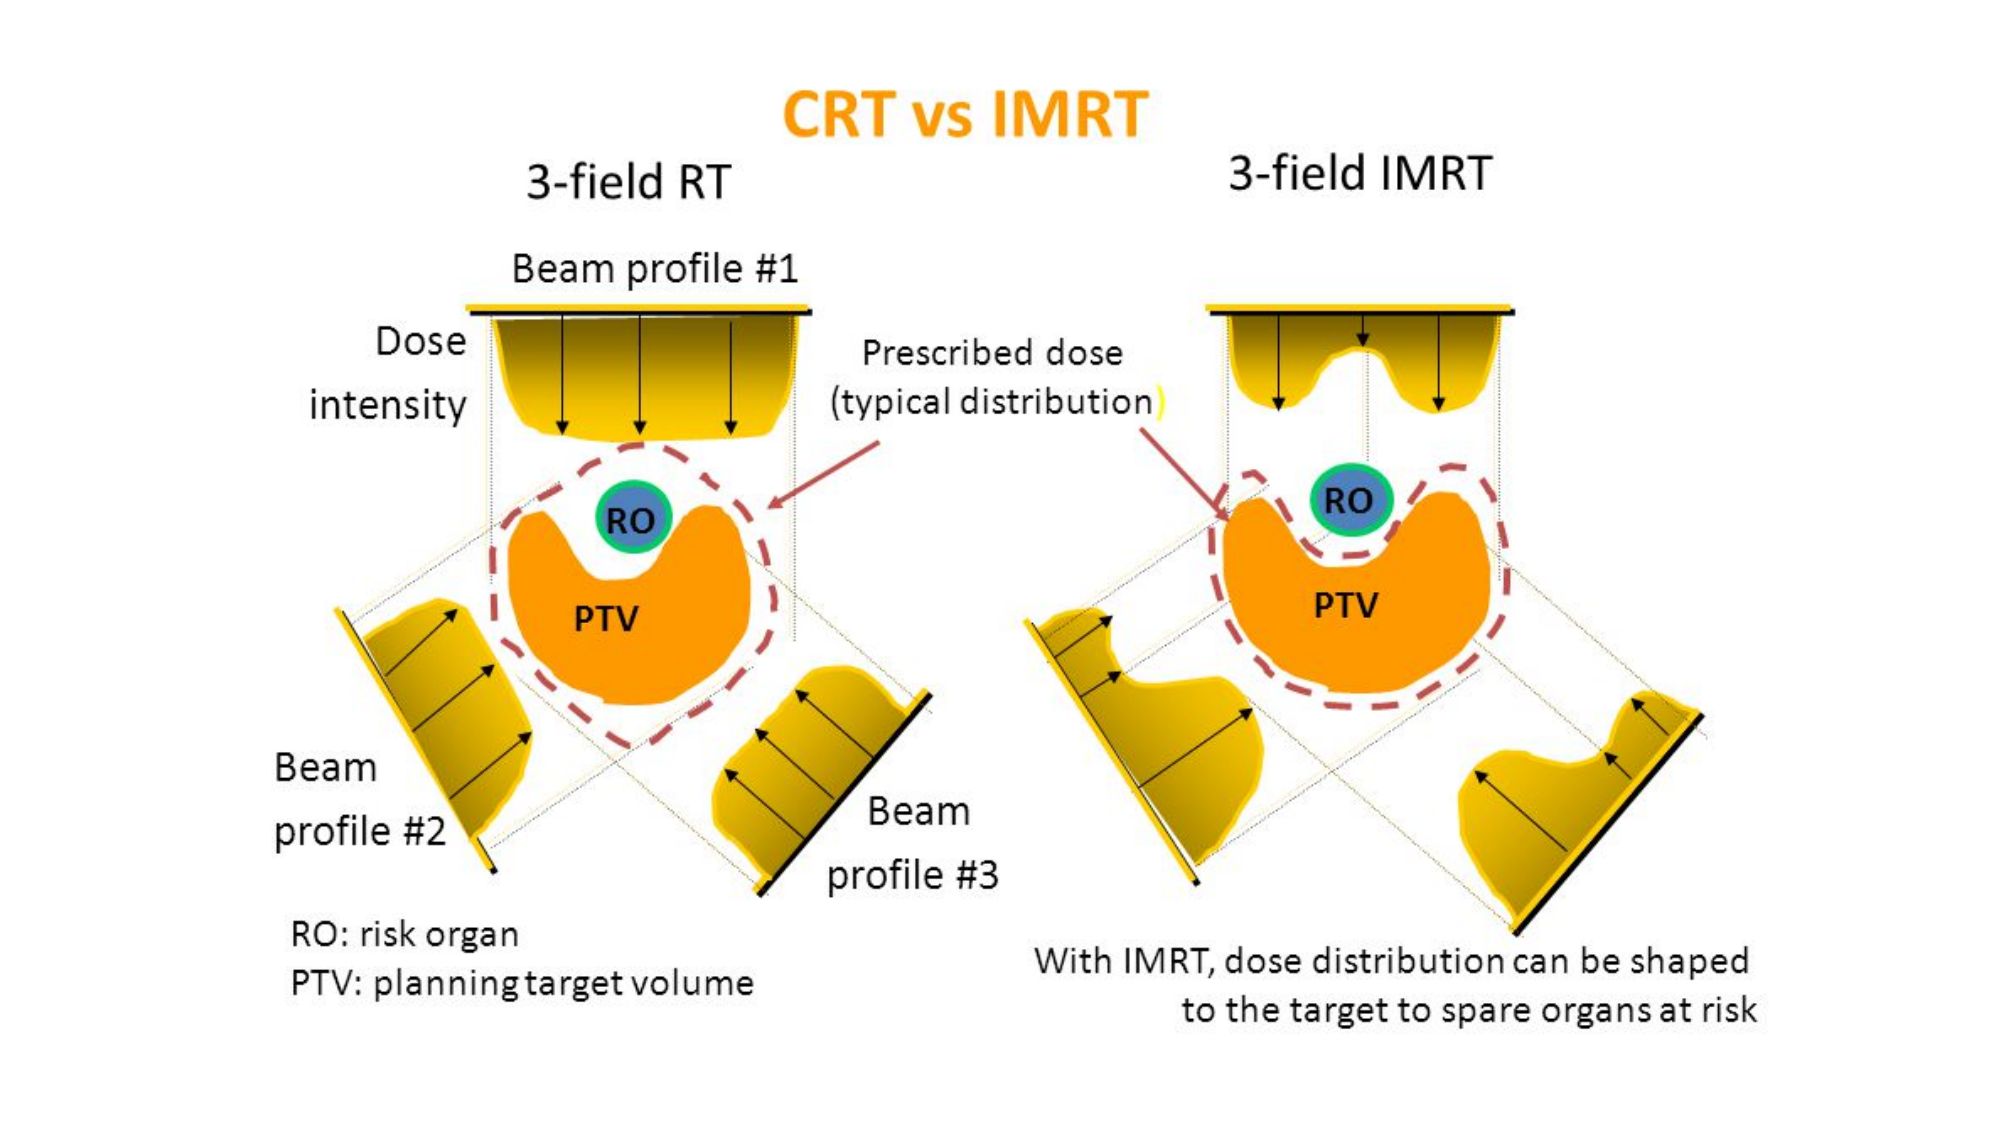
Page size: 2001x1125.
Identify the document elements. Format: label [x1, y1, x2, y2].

list [191, 37, 1809, 1088]
